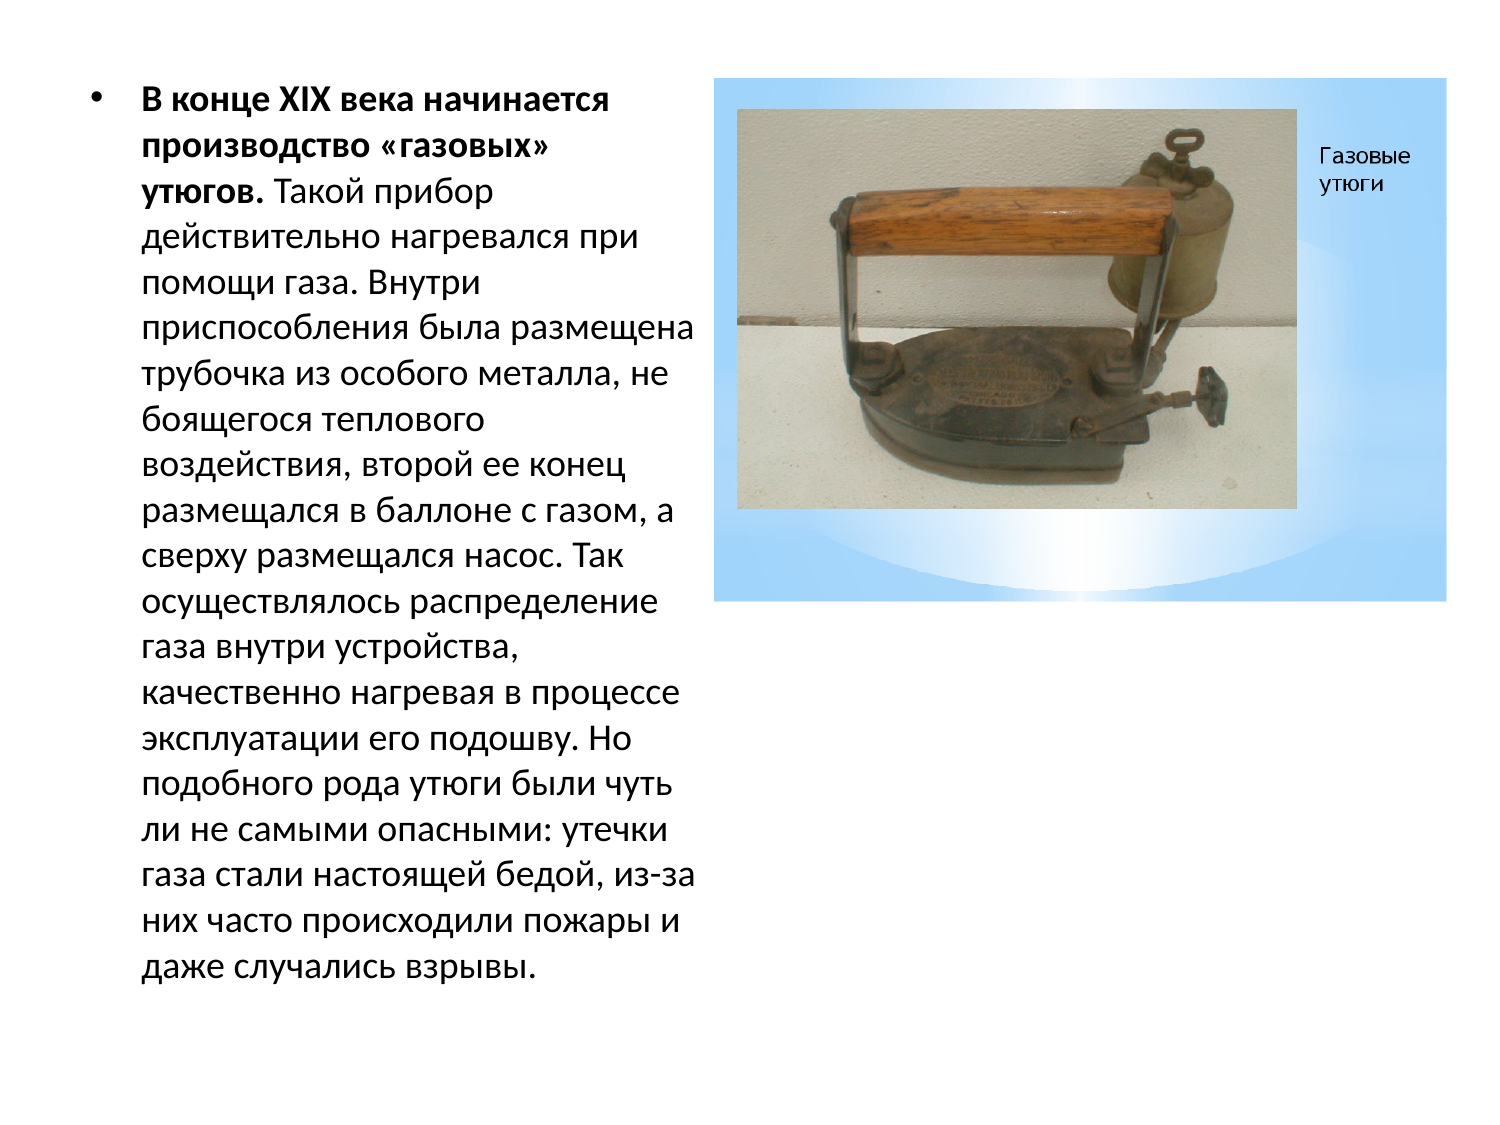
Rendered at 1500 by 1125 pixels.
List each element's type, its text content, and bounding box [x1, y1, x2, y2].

list В конце XIX века начинается производство «газовых» утюгов. Такой прибор действительно нагревался при помощи газа. Внутри приспособления была размещена трубочка из особого металла, не боящегося теплового воздействия, второй ее конец размещался в баллоне с газом, а сверху размещался насос. Так осуществлялось распределение газа внутри устройства, качественно нагревая в процессе эксплуатации его подошву. Но подобного рода утюги были чуть ли не самыми опасными: утечки газа стали настоящей бедой, из-за них часто происходили пожары и даже случались взрывы. [75, 66, 715, 1047]
picture [714, 77, 1448, 602]
